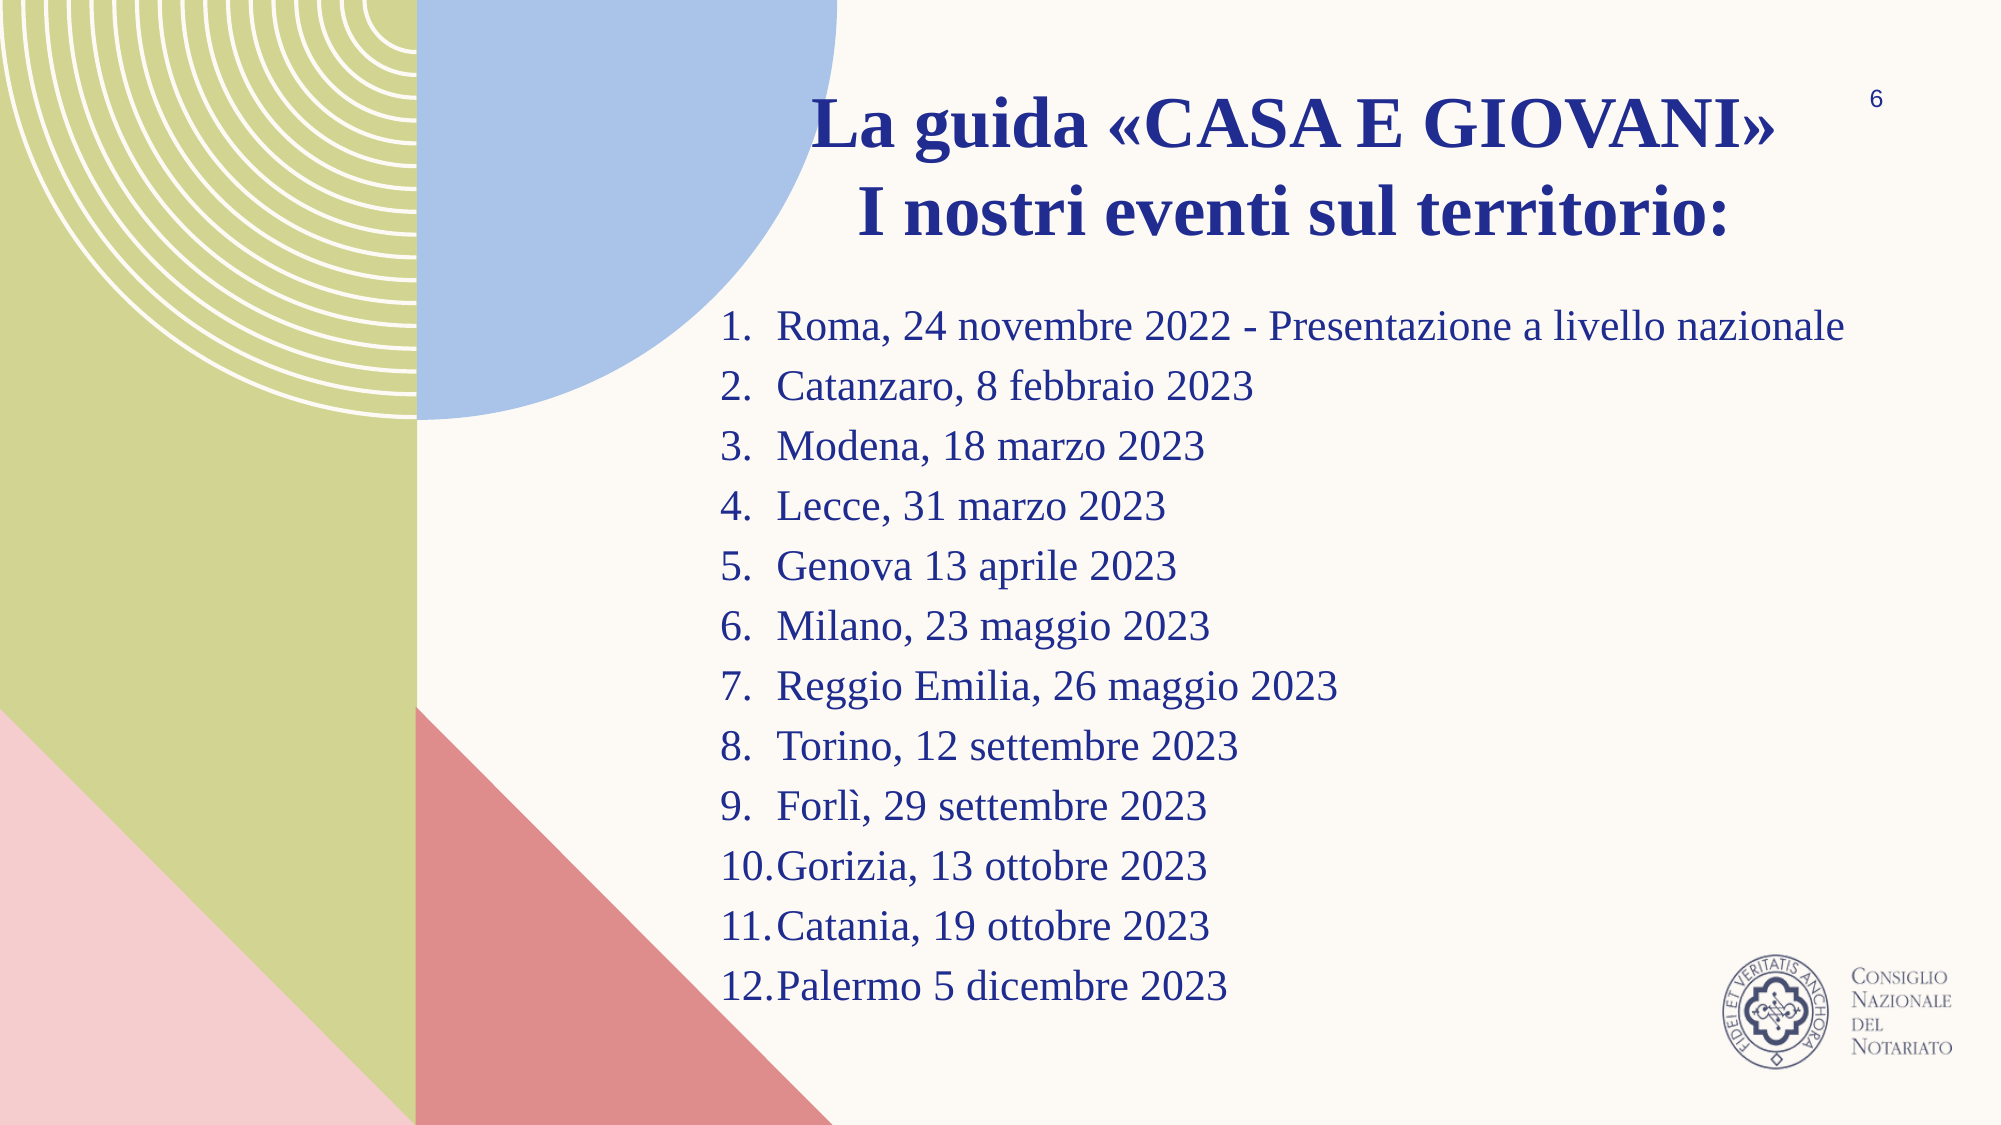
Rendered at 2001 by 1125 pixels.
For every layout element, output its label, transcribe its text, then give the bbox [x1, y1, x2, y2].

picture [1720, 952, 1952, 1072]
slide_number 6 [1795, 75, 1958, 120]
title La guida «CASA E GIOVANI» I nostri eventi sul territorio: [720, 75, 1871, 279]
list Roma, 24 novembre 2022 - Presentazione a livello nazionale Catanzaro, 8 febbraio 2023 Modena, 18 marzo 2023 Lecce, 31 marzo 2023 Genova 13 aprile 2023 Milano, 23 maggio 2023 Reggio Emilia, 26 maggio 2023 Torino, 12 settembre 2023 Forlì, 29 settembre 2023 Gorizia, 13 ottobre 2023 Catania, 19 ottobre 2023 Palermo 5 dicembre 2023 [720, 297, 1871, 1067]
